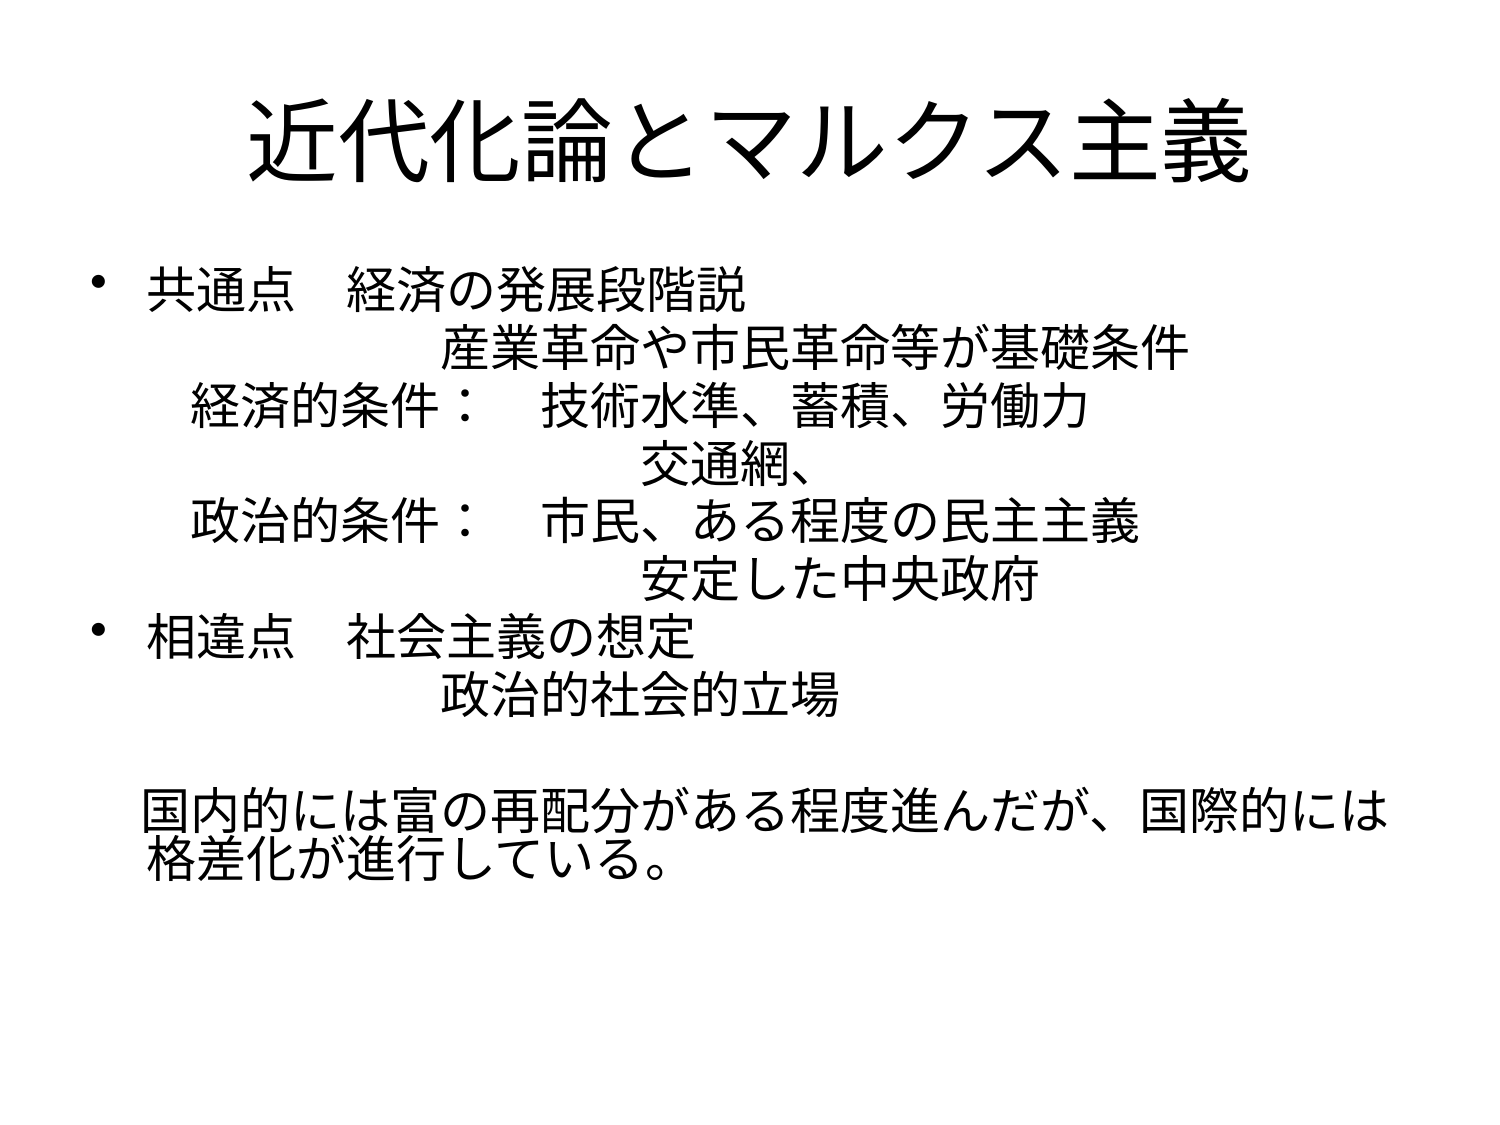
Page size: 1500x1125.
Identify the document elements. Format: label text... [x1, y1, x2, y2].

list 共通点 経済の発展段階説 産業革命や市民革命等が基礎条件 経済的条件： 技術水準、蓄積、労働力 交通網、 政治的条件： 市民、ある程度の民主主義 安定した中央政府 相違点 社会主義の想定 政治的社会的立場 国内的には富の再配分がある程度進んだが、国際的には格差化が進行している。 [75, 262, 1425, 1005]
title 近代化論とマルクス主義 [75, 45, 1425, 233]
